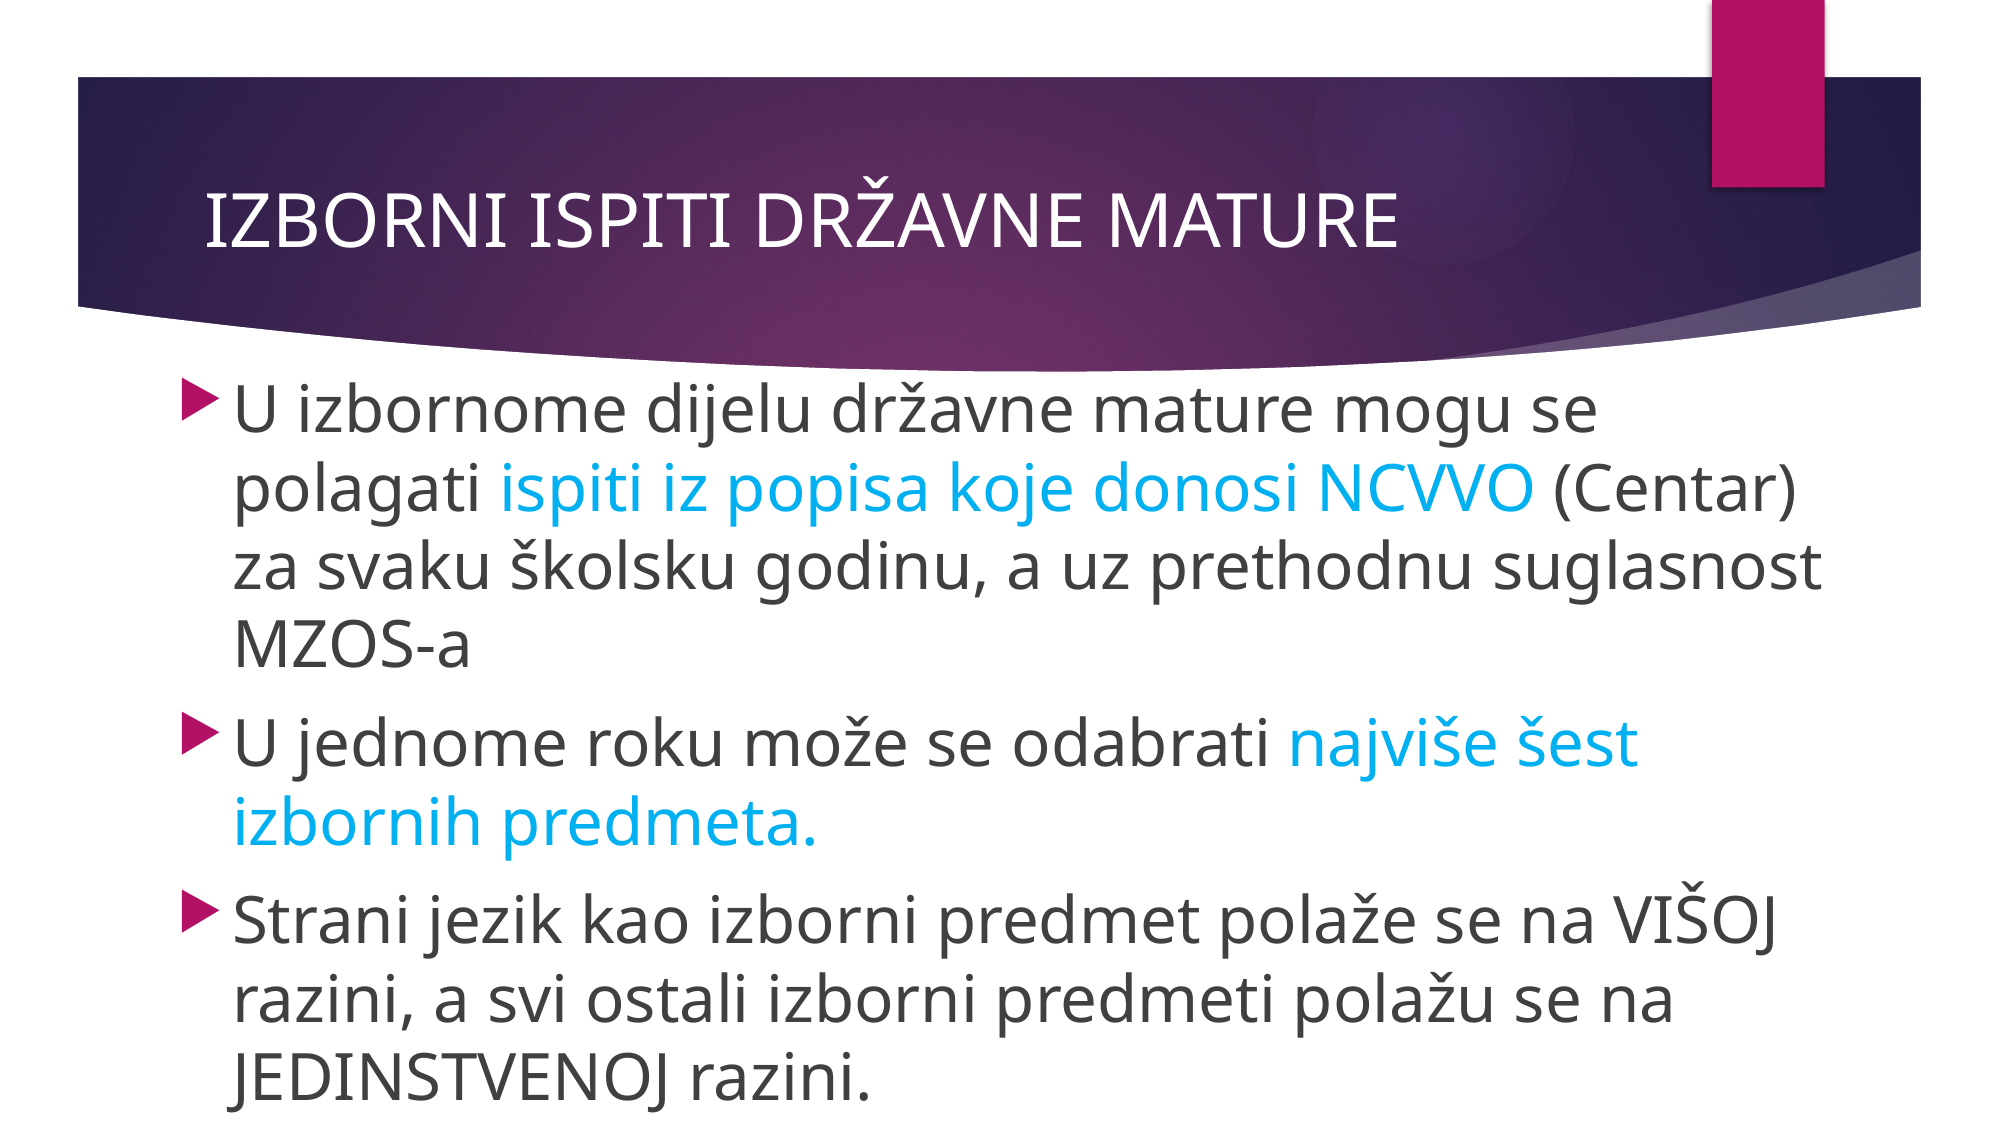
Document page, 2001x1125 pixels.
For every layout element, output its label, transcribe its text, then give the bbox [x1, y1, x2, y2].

title IZBORNI ISPITI DRŽAVNE MATURE [189, 159, 1627, 276]
list U izbornome dijelu državne mature mogu se polagati ispiti iz popisa koje donosi NCVVO (Centar) za svaku školsku godinu, a uz prethodnu suglasnost MZOS-a U jednome roku može se odabrati najviše šest izbornih predmeta. Strani jezik kao izborni predmet polaže se na VIŠOJ razini, a svi ostali izborni predmeti polažu se na JEDINSTVENOJ razini. [162, 359, 1838, 1125]
